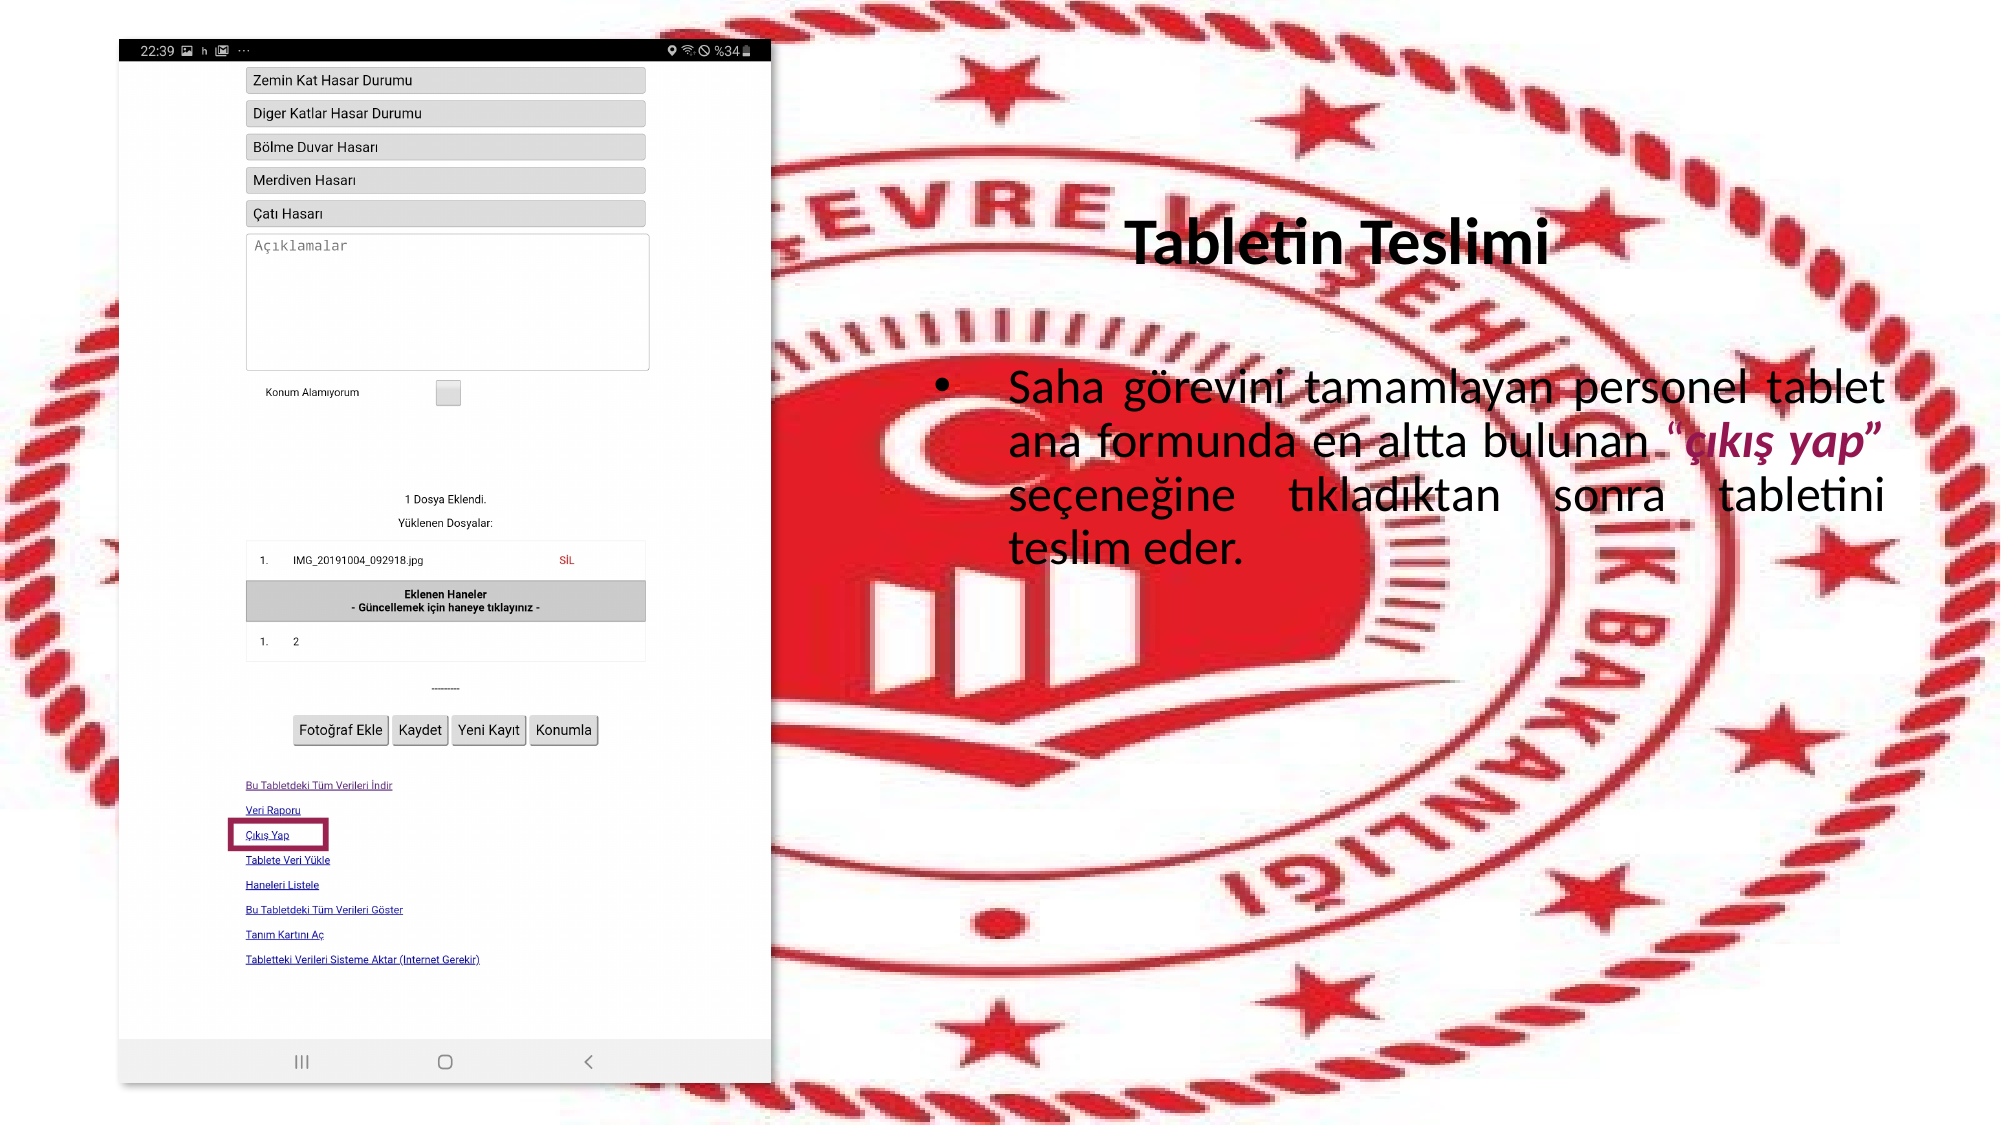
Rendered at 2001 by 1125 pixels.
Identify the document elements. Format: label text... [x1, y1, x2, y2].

title Tabletin Teslimi [859, 120, 1818, 287]
list Saha görevini tamamlayan personel tablet ana formunda en altta bulunan “çıkış yap” seçeneğine tıkladıktan sonra tabletini teslim eder. [918, 352, 1902, 770]
picture [0, 0, 2001, 1125]
